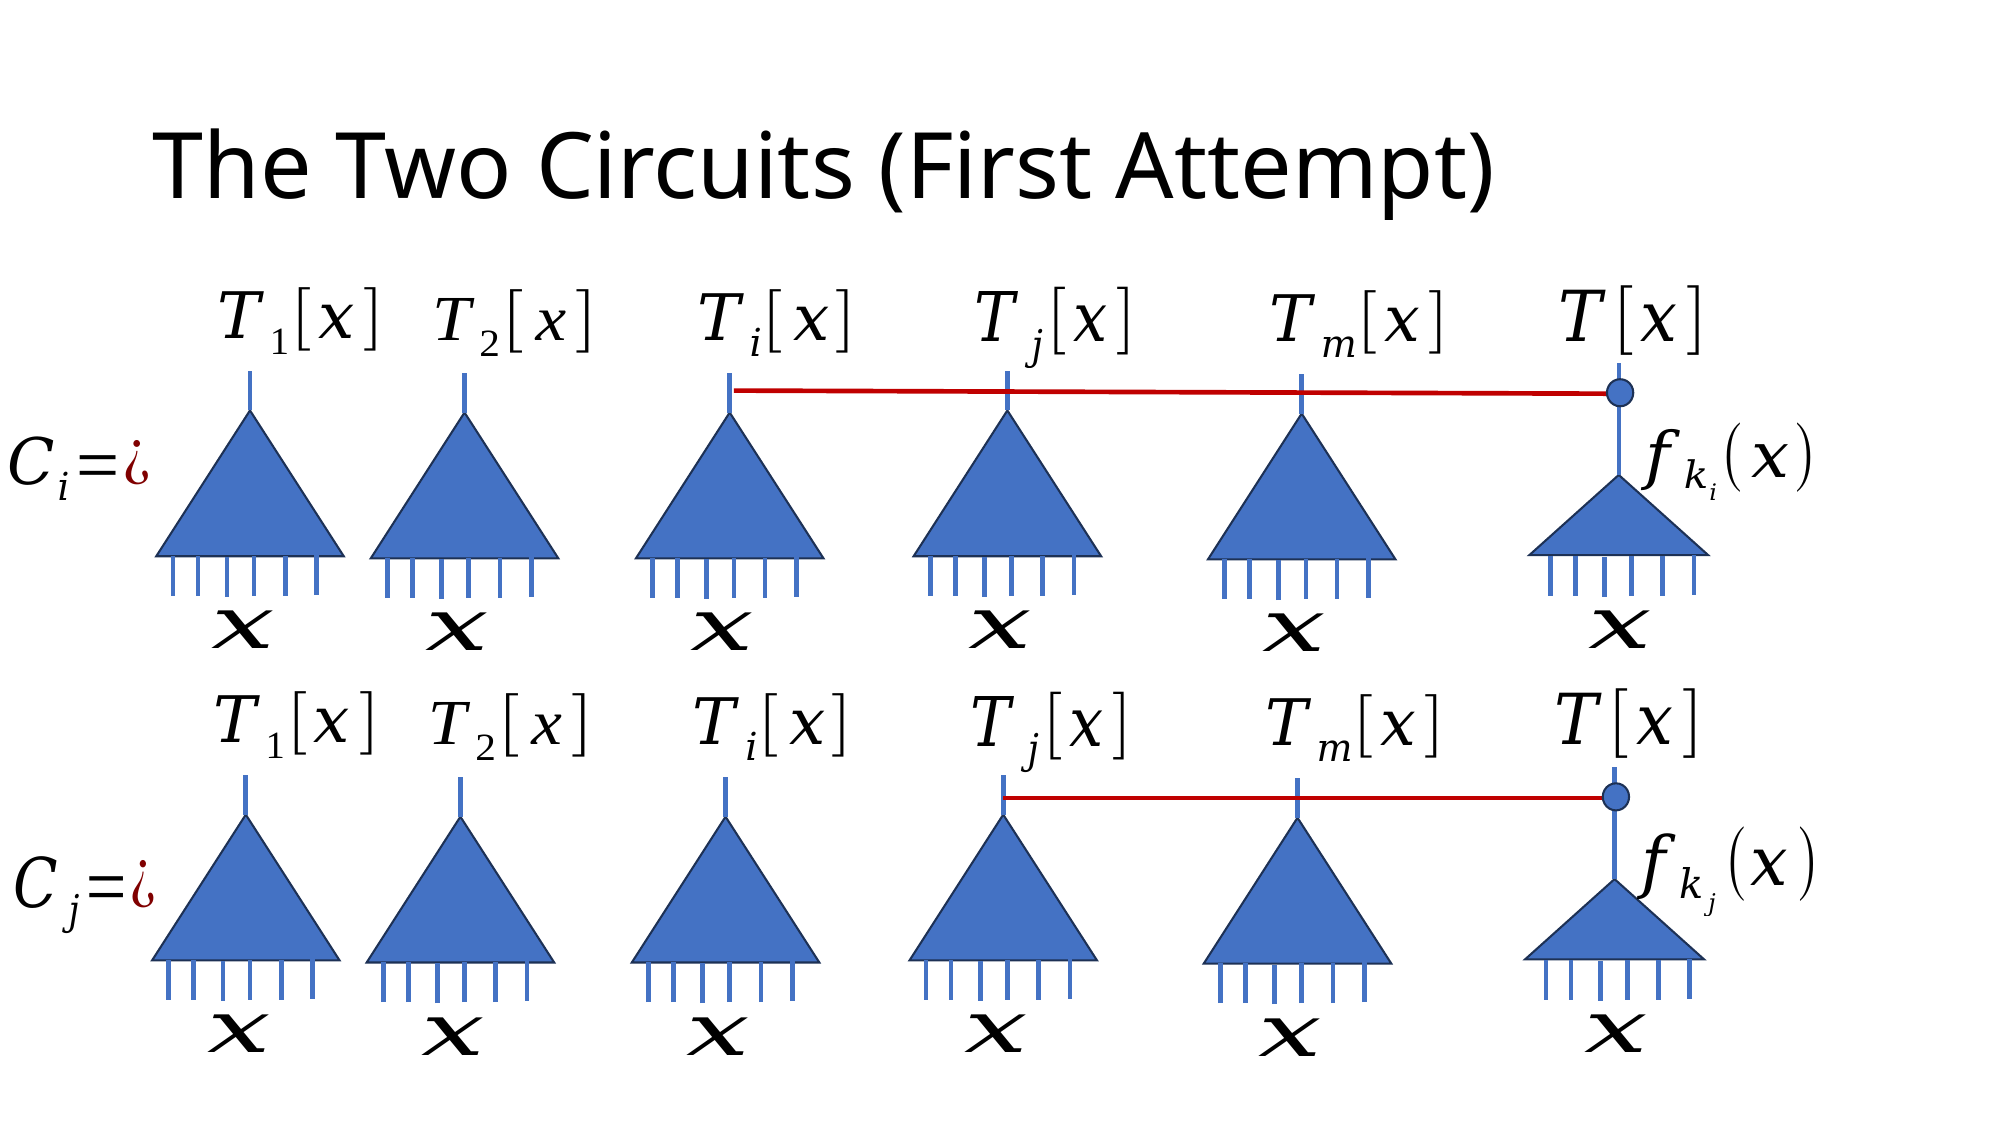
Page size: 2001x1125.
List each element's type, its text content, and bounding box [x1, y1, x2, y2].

text_box [1522, 879, 1707, 961]
text_box [1601, 798, 1614, 812]
text_box [1615, 782, 1631, 812]
text_box [1606, 378, 1618, 390]
text_box [1601, 782, 1614, 797]
text_box [1526, 475, 1711, 557]
text_box [368, 413, 561, 560]
text_box [634, 413, 826, 560]
text_box [154, 410, 346, 558]
text_box [150, 815, 342, 962]
text_box [911, 410, 1104, 558]
text_box [364, 817, 557, 964]
text_box [629, 817, 822, 964]
text_box [1206, 414, 1398, 561]
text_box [733, 390, 1619, 394]
text_box [1201, 818, 1394, 965]
title The Two Circuits (First Attempt) [137, 59, 1863, 278]
text_box [907, 815, 1099, 962]
text_box [1606, 394, 1618, 408]
text_box [1620, 378, 1635, 408]
